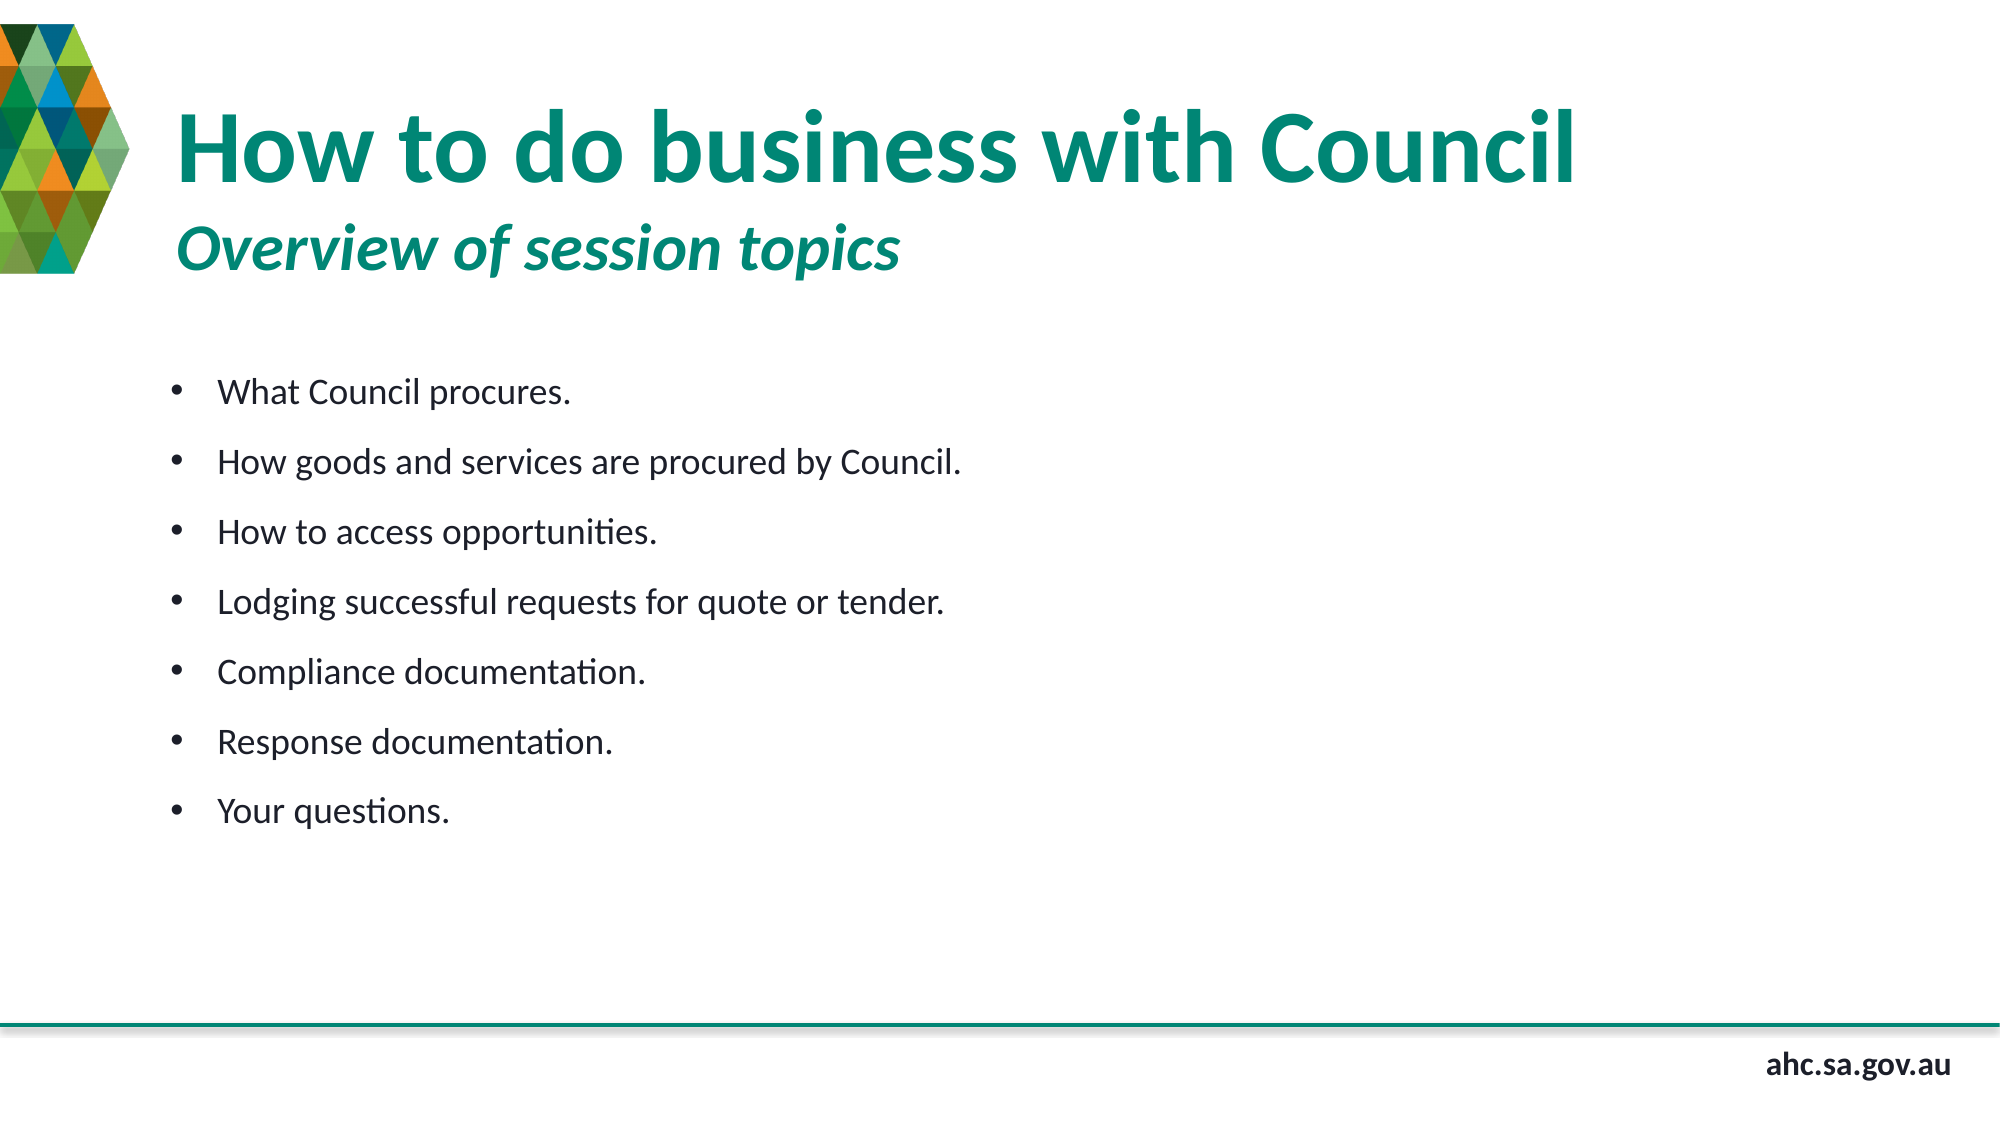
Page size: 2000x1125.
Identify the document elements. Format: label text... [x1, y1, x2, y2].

text_box What Council procures. How goods and services are procured by Council. How to access opportunities. Lodging successful requests for quote or tender. Compliance documentation. Response documentation. Your questions. [155, 359, 1071, 839]
picture [0, 24, 137, 274]
text_box How to do business with Council Overview of session topics [161, 70, 1839, 291]
text_box ahc.sa.gov.au [1582, 1037, 1967, 1090]
